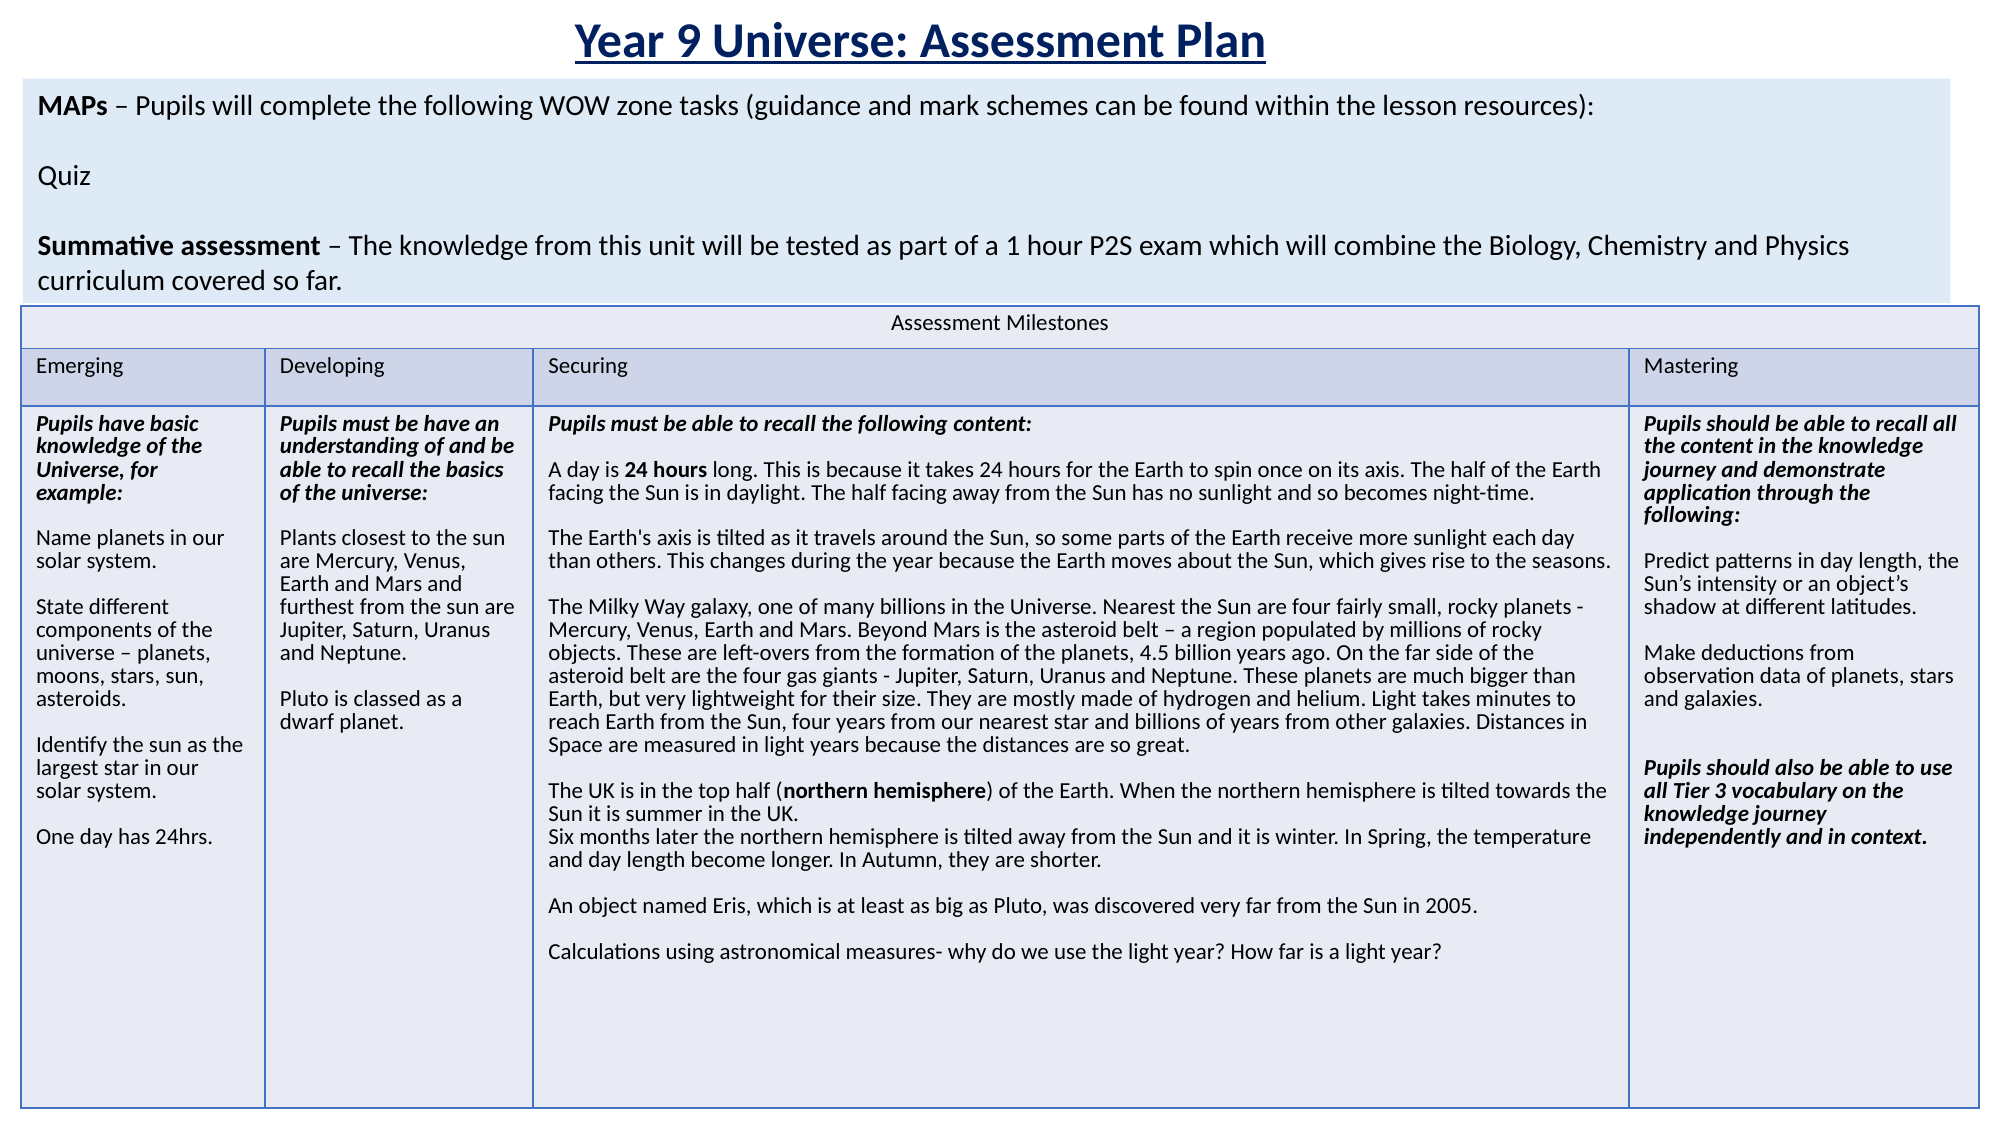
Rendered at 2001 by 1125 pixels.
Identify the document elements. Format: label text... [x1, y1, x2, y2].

table_cell Securing [534, 349, 1628, 405]
table_cell Pupils must be have an understanding of and be able to recall the basics of the universe: Plants closest to the sun are Mercury, Venus, Earth and Mars and furthest from the sun are Jupiter, Saturn, Uranus and Neptune. Pluto is classed as a dwarf planet. [266, 407, 532, 1107]
table_cell Developing [266, 349, 532, 405]
table_cell Pupils have basic knowledge of the Universe, for example: Name planets in our solar system. State different components of the universe – planets, moons, stars, sun, asteroids. Identify the sun as the largest star in our solar system. One day has 24hrs. [22, 407, 264, 1107]
text_box Year 9 Universe: Assessment Plan [552, 0, 1289, 78]
text_box MAPs – Pupils will complete the following WOW zone tasks (guidance and mark schemes can be found within the lesson resources): Quiz Summative assessment – The knowledge from this unit will be tested as part of a 1 hour P2S exam which will combine the Biology, Chemistry and Physics curriculum covered so far. [22, 78, 1951, 304]
table_cell Emerging [22, 349, 264, 405]
table_cell Pupils should be able to recall all the content in the knowledge journey and demonstrate application through the following: Predict patterns in day length, the Sun’s intensity or an object’s shadow at different latitudes. Make deductions from observation data of planets, stars and galaxies. Pupils should also be able to use all Tier 3 vocabulary on the knowledge journey independently and in context. [1630, 407, 1978, 1107]
table_cell Pupils must be able to recall the following content: A day is 24 hours long. This is because it takes 24 hours for the Earth to spin once on its axis. The half of the Earth facing the Sun is in daylight. The half facing away from the Sun has no sunlight and so becomes night-time. The Earth's axis is tilted as it travels around the Sun, so some parts of the Earth receive more sunlight each day than others. This changes during the year because the Earth moves about the Sun, which gives rise to the seasons. The Milky Way galaxy, one of many billions in the Universe. Nearest the Sun are four fairly small, rocky planets - Mercury, Venus, Earth and Mars. Beyond Mars is the asteroid belt – a region populated by millions of rocky objects. These are left-overs from the formation of the planets, 4.5 billion years ago. On the far side of the asteroid belt are the four gas giants - Jupiter, Saturn, Uranus and Neptune. These planets are much bigger than Earth, but very lightweight for their size. They are mostly made of hydrogen and helium. Light takes minutes to reach Earth from the Sun, four years from our nearest star and billions of years from other galaxies. Distances in Space are measured in light years because the distances are so great. The UK is in the top half (northern hemisphere) of the Earth. When the northern hemisphere is tilted towards the Sun it is summer in the UK. Six months later the northern hemisphere is tilted away from the Sun and it is winter. In Spring, the temperature and day length become longer. In Autumn, they are shorter. An object named Eris, which is at least as big as Pluto, was discovered very far from the Sun in 2005. Calculations using astronomical measures- why do we use the light year? How far is a light year? [534, 407, 1628, 1107]
table_cell Mastering [1630, 349, 1978, 405]
table_header Assessment Milestones [22, 307, 1978, 348]
